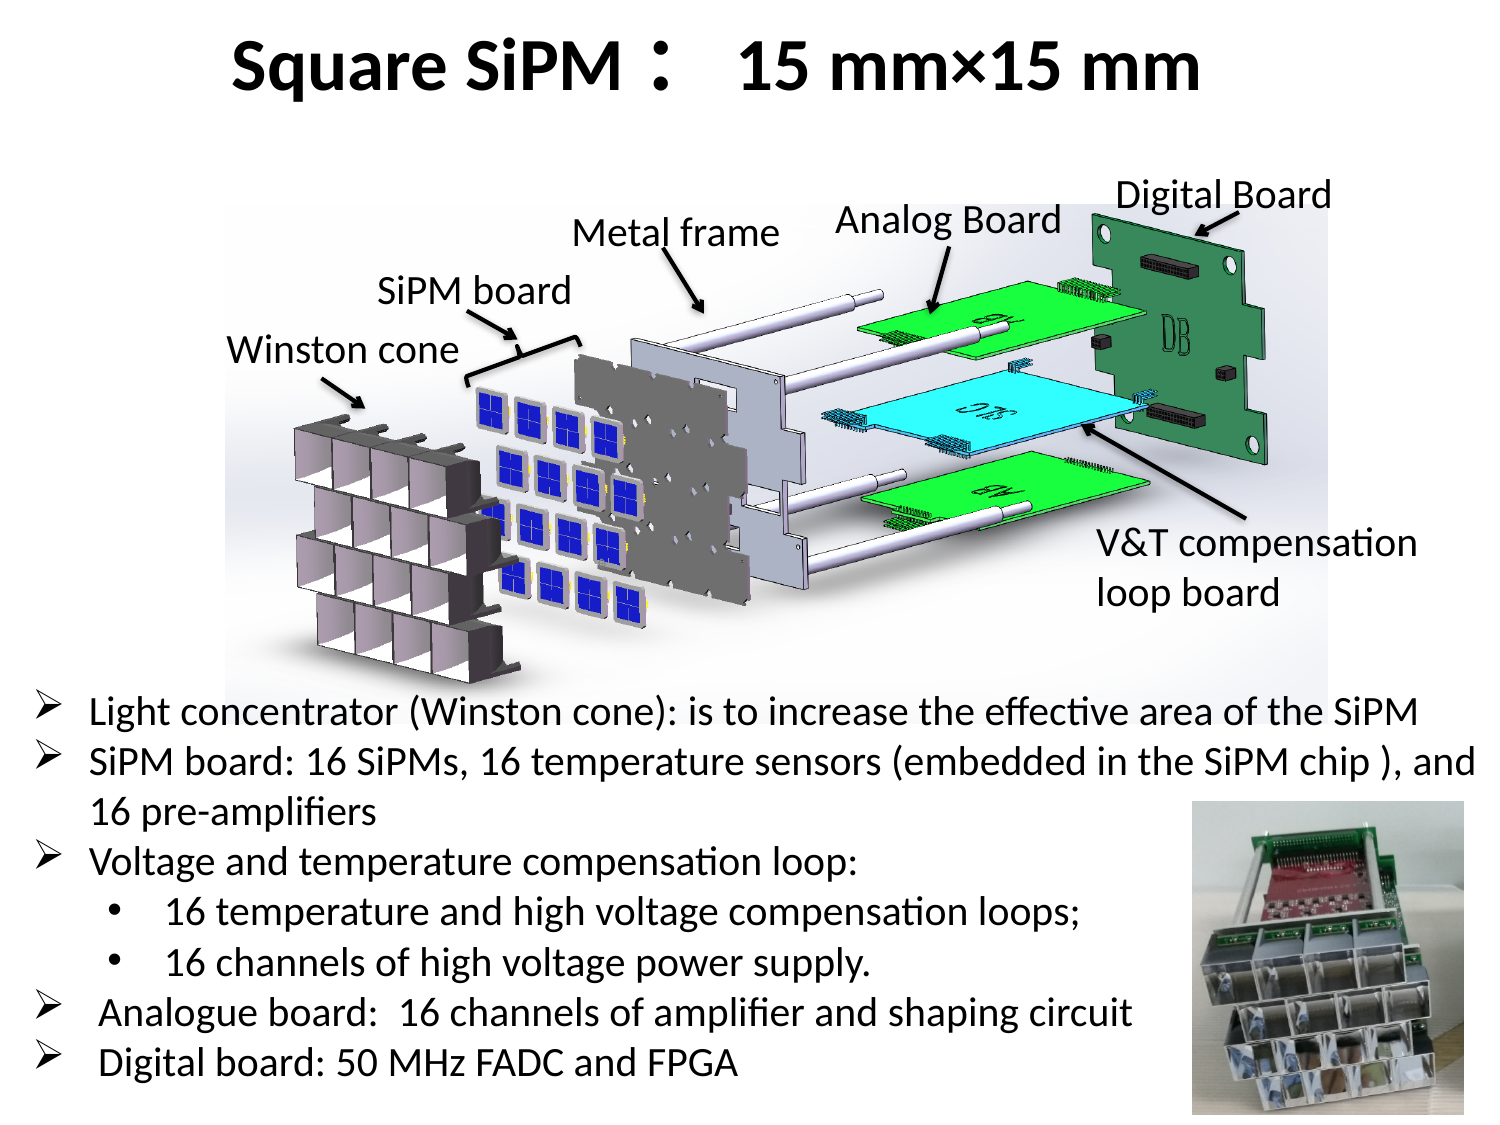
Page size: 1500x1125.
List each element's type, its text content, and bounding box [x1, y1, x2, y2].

picture [224, 625, 1329, 724]
text_box Light concentrator (Winston cone): is to increase the effective area of the SiPM SiPM board: 16 SiPMs, 16 temperature sensors (embedded in the SiPM chip ), and 16 pre-amplifiers Voltage and temperature compensation loop: 16 temperature and high voltage compensation loops; 16 channels of high voltage power supply. Analogue board: 16 channels of amplifier and shaping circuit Digital board: 50 MHz FADC and FPGA [17, 676, 1495, 1125]
picture [1191, 801, 1465, 1115]
text_box Square SiPM：15 mm×15 mm [142, 7, 1218, 113]
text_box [210, 159, 1436, 625]
